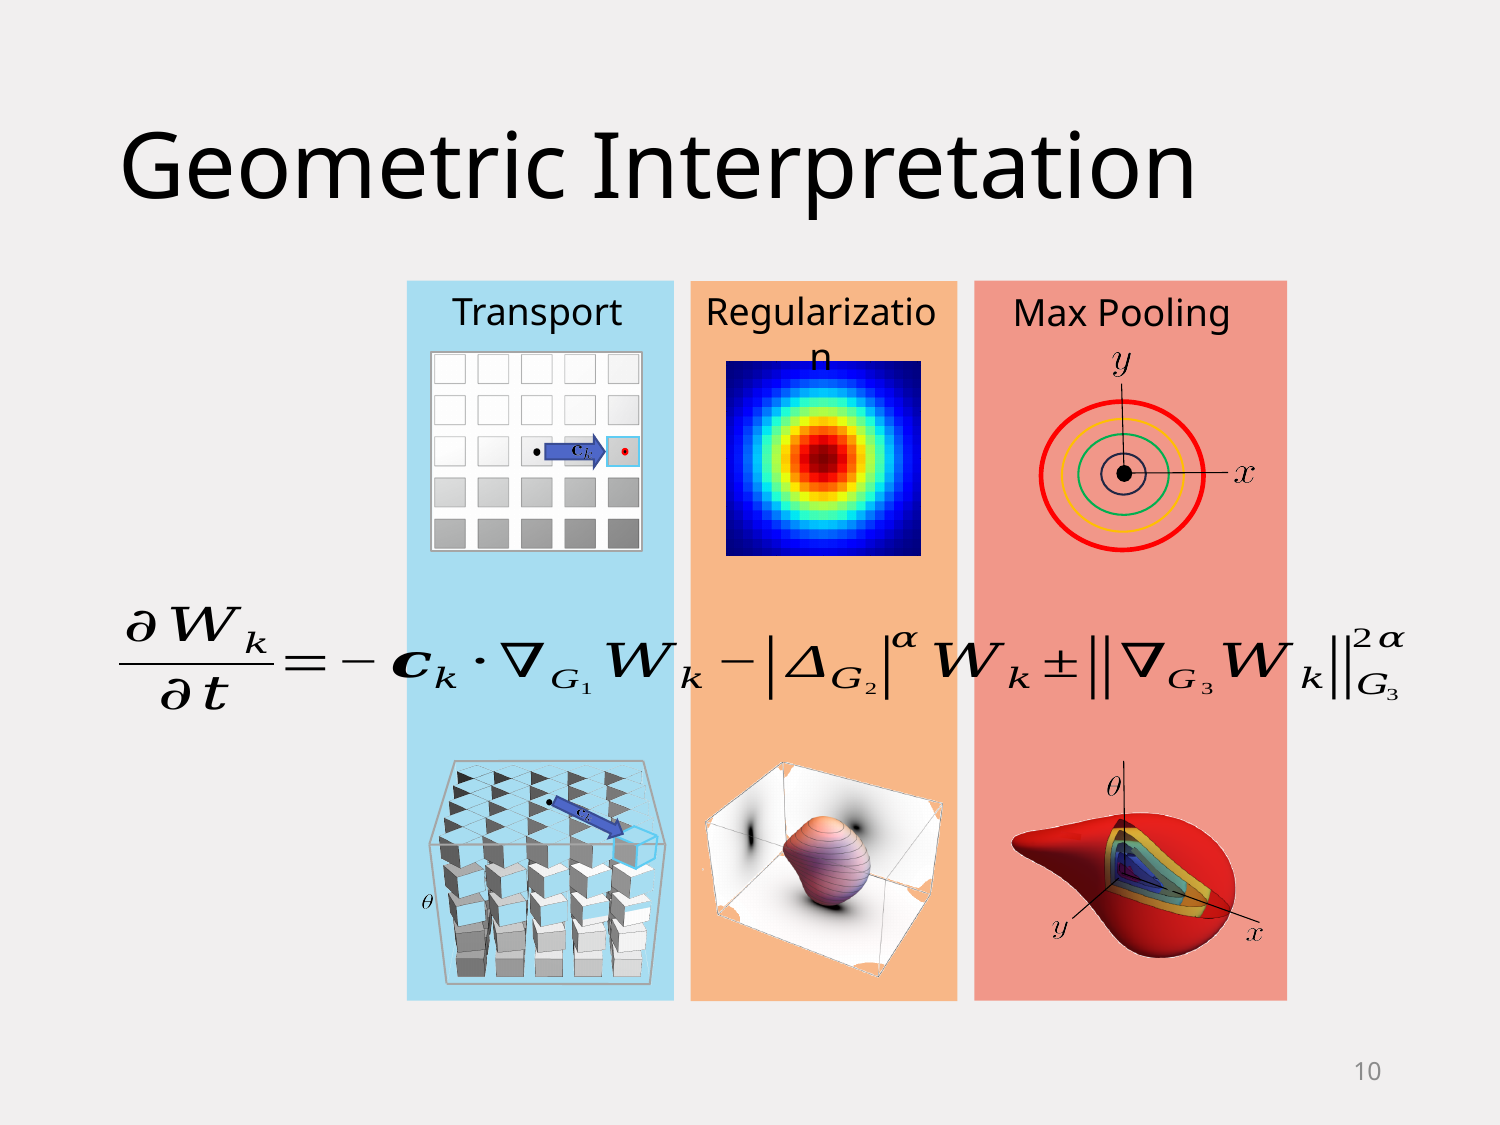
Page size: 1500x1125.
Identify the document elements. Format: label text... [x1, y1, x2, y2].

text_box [1040, 352, 1255, 550]
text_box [1006, 760, 1263, 976]
text_box Transport [406, 280, 668, 341]
text_box Max Pooling [991, 281, 1253, 341]
text_box [406, 280, 674, 1001]
title Geometric Interpretation [103, 59, 1397, 278]
slide_number 10 [1059, 1042, 1397, 1103]
text_box [690, 281, 958, 1002]
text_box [432, 352, 641, 550]
text_box [974, 280, 1288, 1001]
text_box Regularization [690, 280, 952, 386]
picture [726, 361, 921, 556]
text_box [422, 759, 668, 987]
picture [702, 762, 945, 981]
